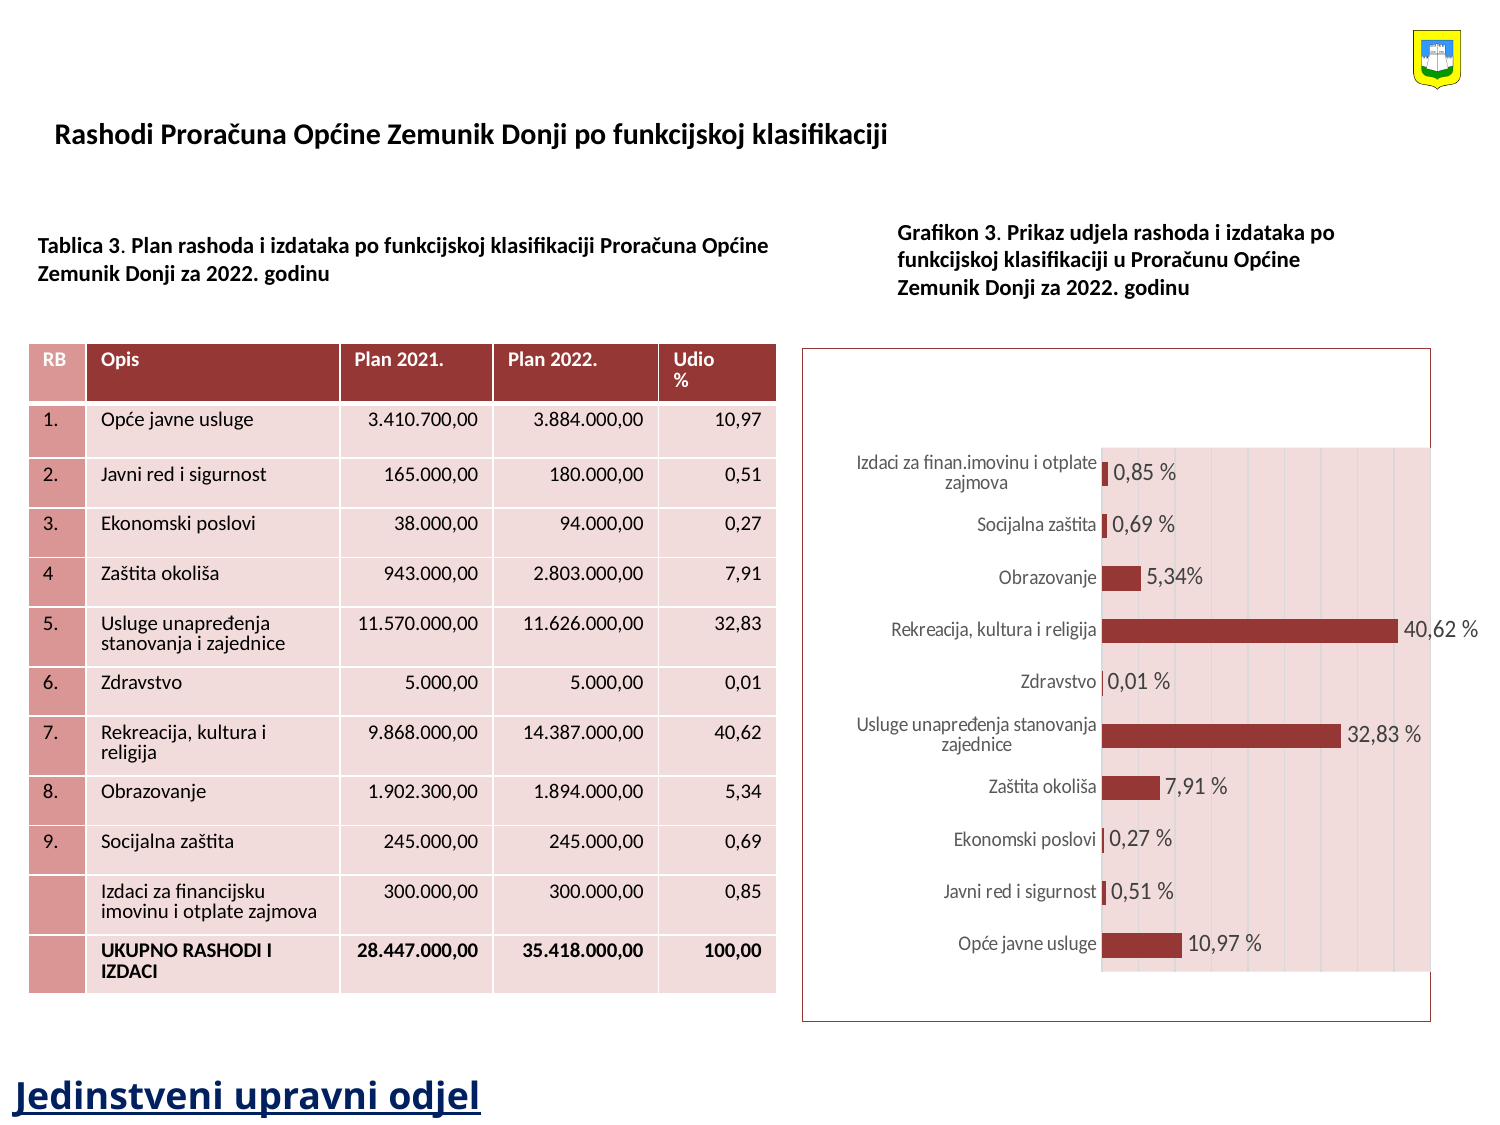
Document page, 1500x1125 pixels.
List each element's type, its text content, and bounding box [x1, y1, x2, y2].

table_cell Opće javne usluge [87, 406, 339, 457]
table_cell 3. [29, 509, 85, 557]
chart [802, 347, 1479, 1022]
table_cell [29, 876, 85, 934]
table_header Opis [87, 344, 339, 401]
table_cell 2. [29, 459, 85, 507]
table_cell 0,51 [659, 459, 776, 507]
table_cell 32,83 [659, 608, 776, 666]
table_cell Izdaci za financijsku imovinu i otplate zajmova [87, 876, 339, 934]
table_cell 2.803.000,00 [494, 558, 658, 606]
table_cell 94.000,00 [494, 509, 658, 557]
table_cell 35.418.000,00 [494, 936, 658, 993]
text_box Jedinstveni upravni odjel [0, 1064, 610, 1125]
table_cell Ekonomski poslovi [87, 509, 339, 557]
table_cell Zdravstvo [87, 668, 339, 715]
table_cell 1. [29, 406, 85, 457]
table_cell 0,69 [659, 826, 776, 874]
table_cell 5.000,00 [341, 668, 492, 715]
table_cell 10,97 [659, 406, 776, 457]
picture [1412, 30, 1461, 91]
table_cell UKUPNO RASHODI I IZDACI [87, 936, 339, 993]
table_cell 7. [29, 717, 85, 775]
table_header Udio % [659, 344, 776, 401]
table_cell 245.000,00 [341, 826, 492, 874]
table_cell 1.902.300,00 [341, 777, 492, 825]
table_cell 165.000,00 [341, 459, 492, 507]
table_cell 8. [29, 777, 85, 825]
table_cell Javni red i sigurnost [87, 459, 339, 507]
table_cell 1.894.000,00 [494, 777, 658, 825]
table_cell 11.626.000,00 [494, 608, 658, 666]
table_cell 180.000,00 [494, 459, 658, 507]
table_cell 5.000,00 [494, 668, 658, 715]
table_cell 11.570.000,00 [341, 608, 492, 666]
table_cell 40,62 [659, 717, 776, 775]
table_cell 7,91 [659, 558, 776, 606]
table_cell 9.868.000,00 [341, 717, 492, 775]
table_cell 6. [29, 668, 85, 715]
table_cell 14.387.000,00 [494, 717, 658, 775]
table_cell 3.410.700,00 [341, 406, 492, 457]
table_cell [29, 936, 85, 993]
table_header Plan 2021. [341, 344, 492, 401]
text_box Rashodi Proračuna Općine Zemunik Donji po funkcijskoj klasifikaciji [39, 61, 1233, 207]
table_cell 0,85 [659, 876, 776, 934]
text_box Grafikon 3. Prikaz udjela rashoda i izdataka po funkcijskoj klasifikaciji u Proračunu Općine Zemunik Donji za 2022. godinu [882, 209, 1379, 308]
table_cell 5,34 [659, 777, 776, 825]
text_box Tablica 3. Plan rashoda i izdataka po funkcijskoj klasifikaciji Proračuna Općine Zemunik Donji za 2022. godinu [23, 223, 803, 294]
table_cell Zaštita okoliša [87, 558, 339, 606]
table_cell 5. [29, 608, 85, 666]
table_cell 245.000,00 [494, 826, 658, 874]
table_cell 28.447.000,00 [341, 936, 492, 993]
table_cell 0,27 [659, 509, 776, 557]
table_header RB [29, 344, 85, 401]
table_cell 300.000,00 [494, 876, 658, 934]
table_header Plan 2022. [494, 344, 658, 401]
table_cell 0,01 [659, 668, 776, 715]
table_cell 300.000,00 [341, 876, 492, 934]
table_cell 100,00 [659, 936, 776, 993]
table_cell Socijalna zaštita [87, 826, 339, 874]
table_cell Usluge unapređenja stanovanja i zajednice [87, 608, 339, 666]
table_cell 3.884.000,00 [494, 406, 658, 457]
table_cell 9. [29, 826, 85, 874]
table_cell 4 [29, 558, 85, 606]
table_cell Rekreacija, kultura i religija [87, 717, 339, 775]
table_cell 38.000,00 [341, 509, 492, 557]
table_cell Obrazovanje [87, 777, 339, 825]
table_cell 943.000,00 [341, 558, 492, 606]
